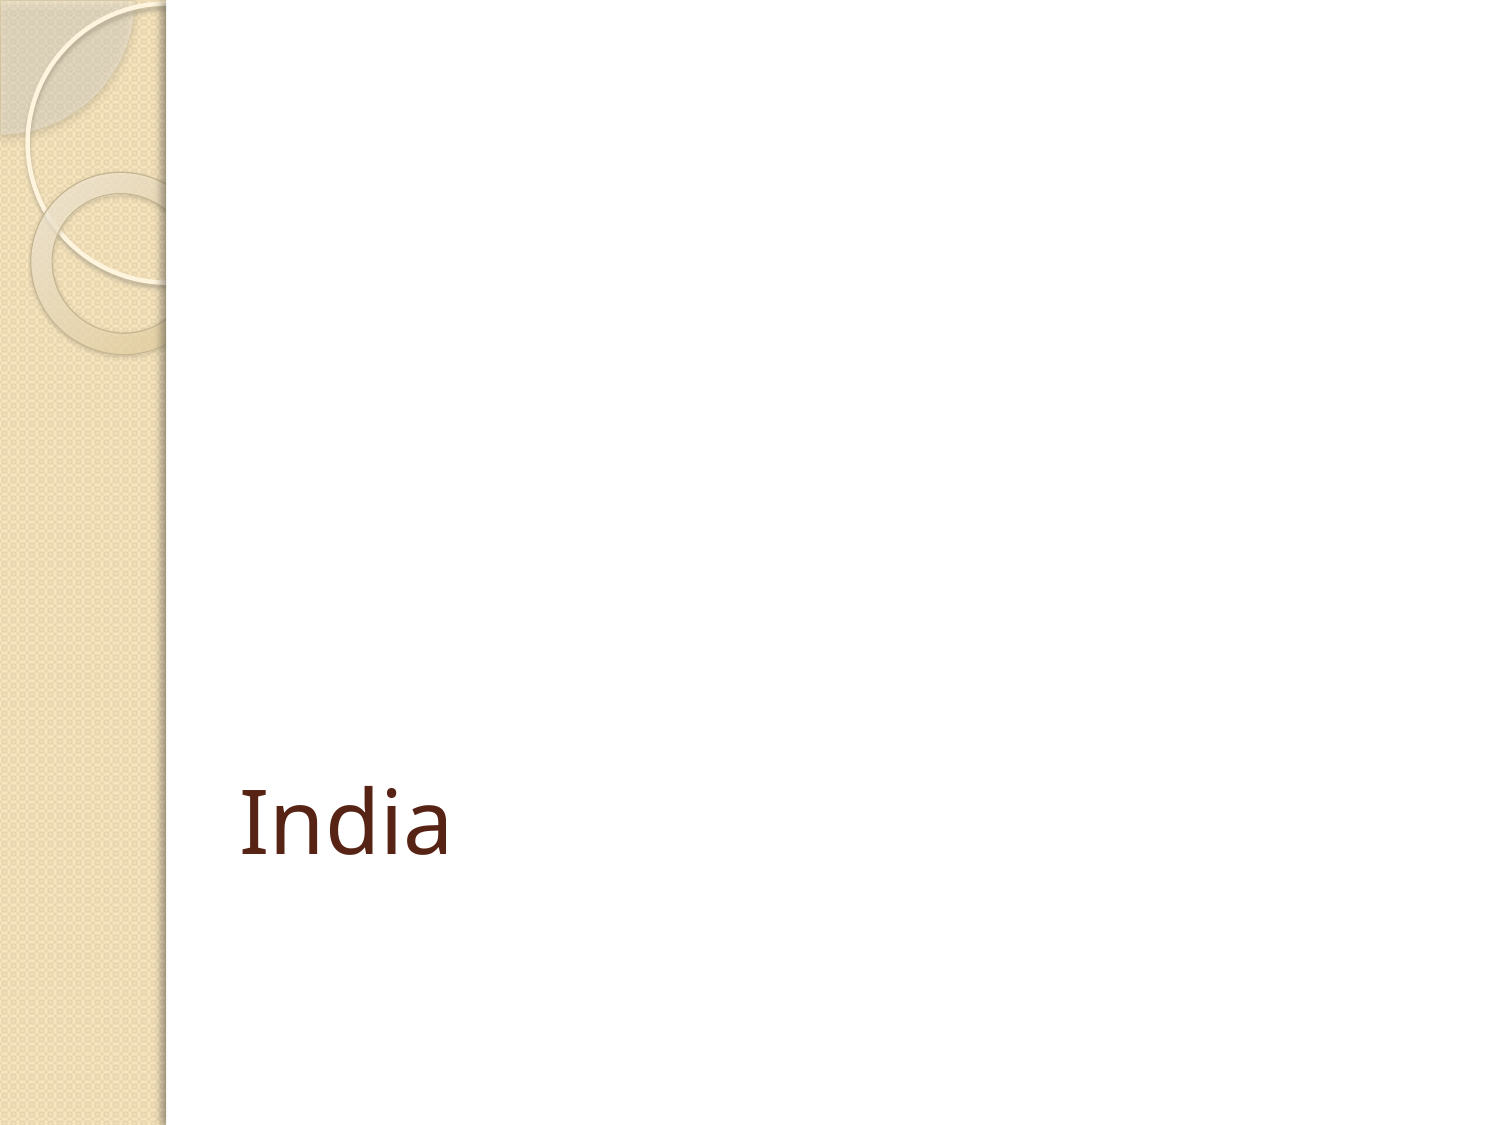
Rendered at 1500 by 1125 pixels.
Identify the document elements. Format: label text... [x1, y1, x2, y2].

title India [225, 725, 1455, 913]
